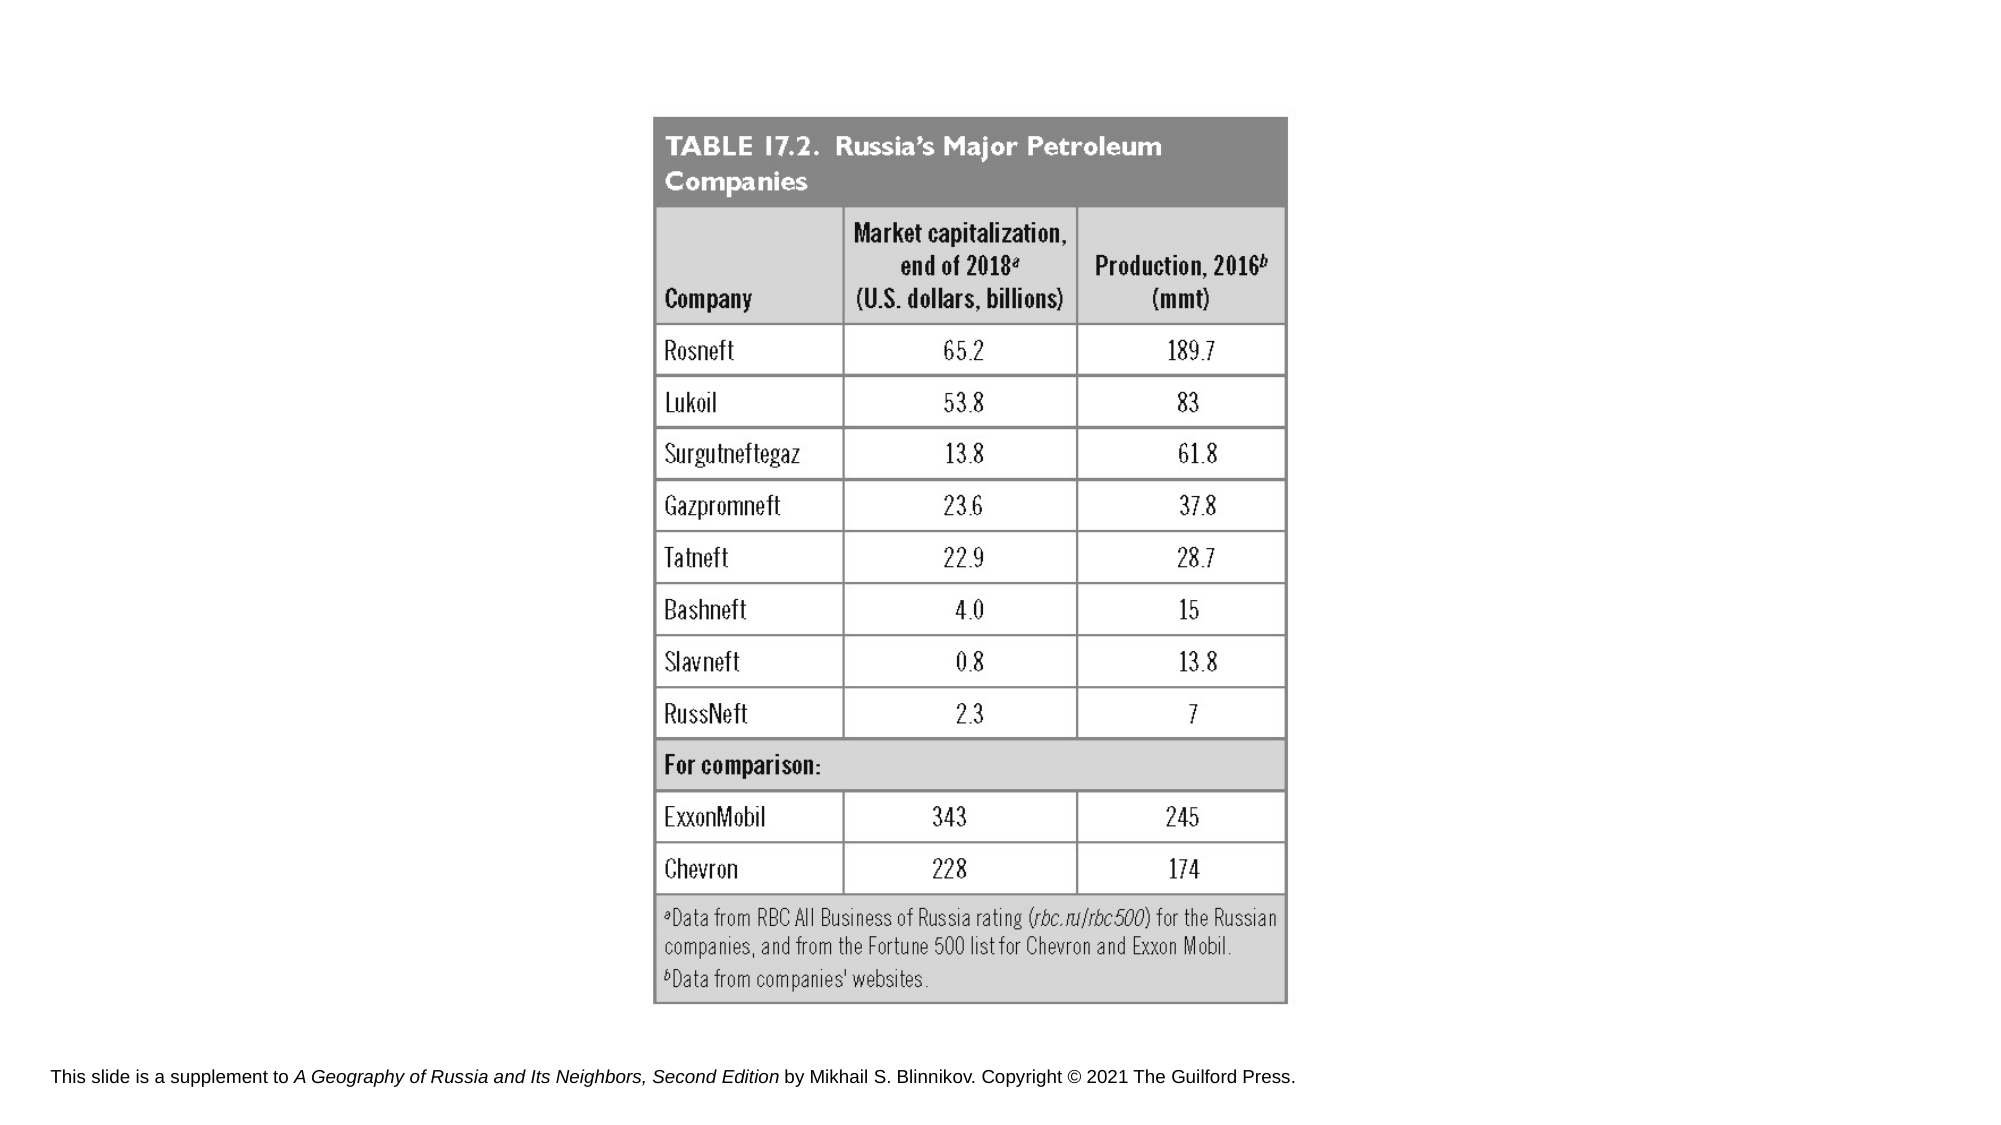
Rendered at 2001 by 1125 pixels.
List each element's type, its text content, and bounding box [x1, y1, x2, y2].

title This slide is a supplement to A Geography of Russia and Its Neighbors, Second Edition by Mikhail S. Blinnikov. Copyright © 2021 The Guilford Press. [35, 1035, 1602, 1095]
picture [643, 109, 1296, 1020]
